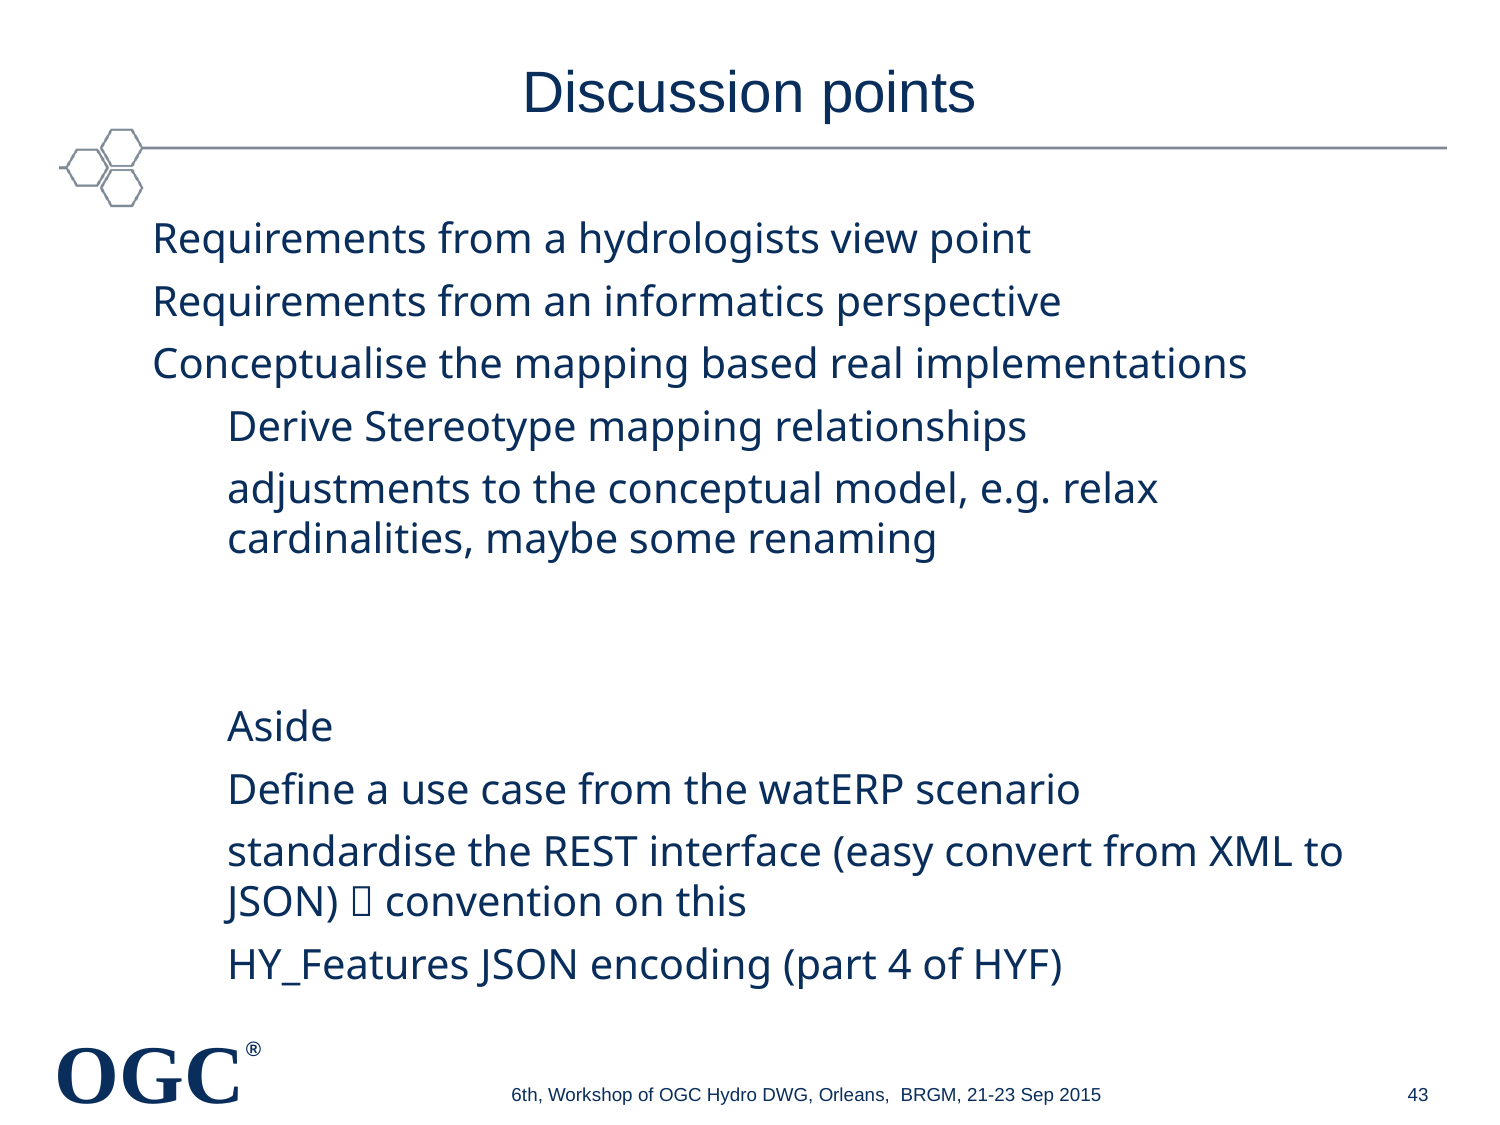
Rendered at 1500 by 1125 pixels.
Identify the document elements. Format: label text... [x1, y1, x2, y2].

picture [59, 196, 1447, 208]
title Discussion points [24, 0, 1475, 196]
text_box Requirements from a hydrologists view point Requirements from an informatics perspective Conceptualise the mapping based real implementations Derive Stereotype mapping relationships adjustments to the conceptual model, e.g. relax cardinalities, maybe some renaming Aside Define a use case from the watERP scenario standardise the REST interface (easy convert from XML to JSON)  convention on this HY_Features JSON encoding (part 4 of HYF) [137, 204, 1413, 995]
slide_number 43 [1176, 1074, 1444, 1113]
footer 6th, Workshop of OGC Hydro DWG, Orleans, BRGM, 21-23 Sep 2015 [437, 1074, 1176, 1113]
